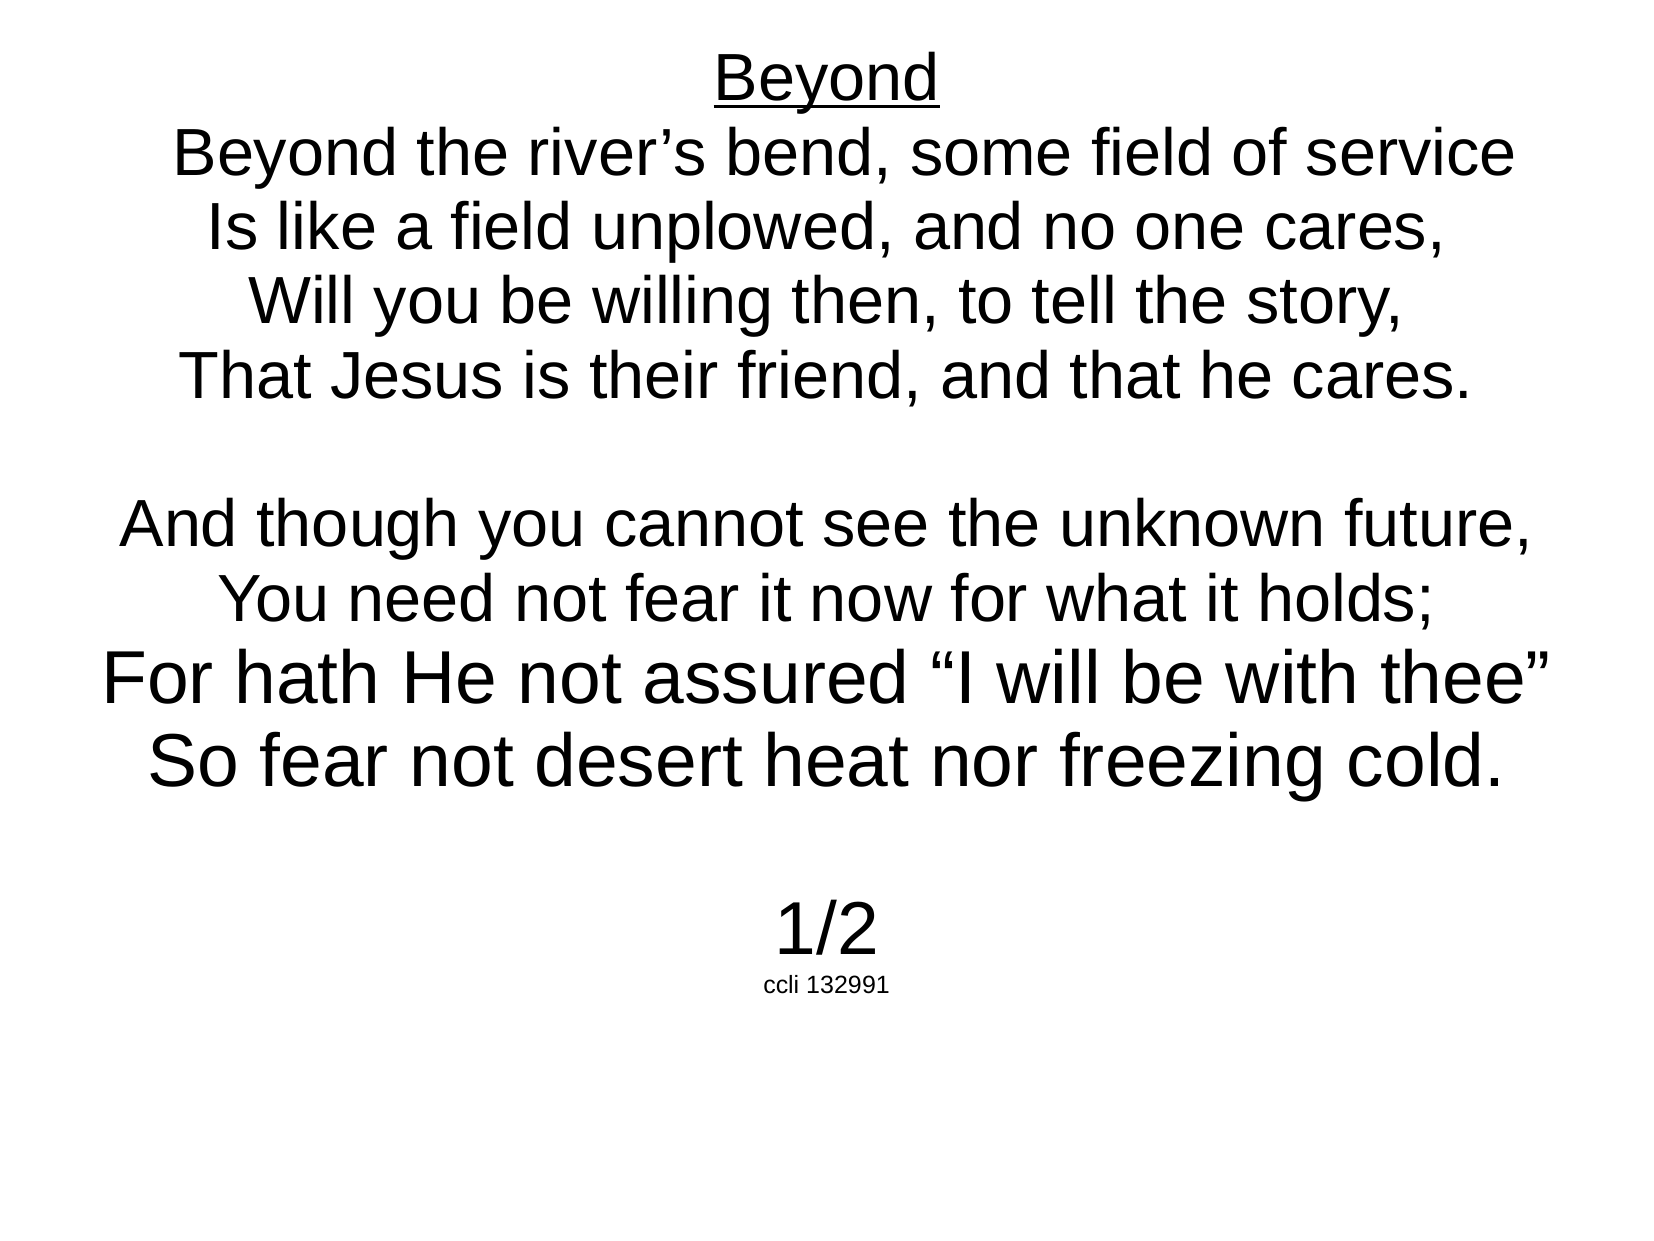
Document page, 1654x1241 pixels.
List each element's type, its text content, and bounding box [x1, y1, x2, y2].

text_box Beyond Beyond the river’s bend, some field of service Is like a field unplowed, and no one cares, Will you be willing then, to tell the story, That Jesus is their friend, and that he cares. And though you cannot see the unknown future, You need not fear it now for what it holds; For hath He not assured “I will be with thee” So fear not desert heat nor freezing cold. 1/2 ccli 132991 [0, 29, 1654, 1081]
